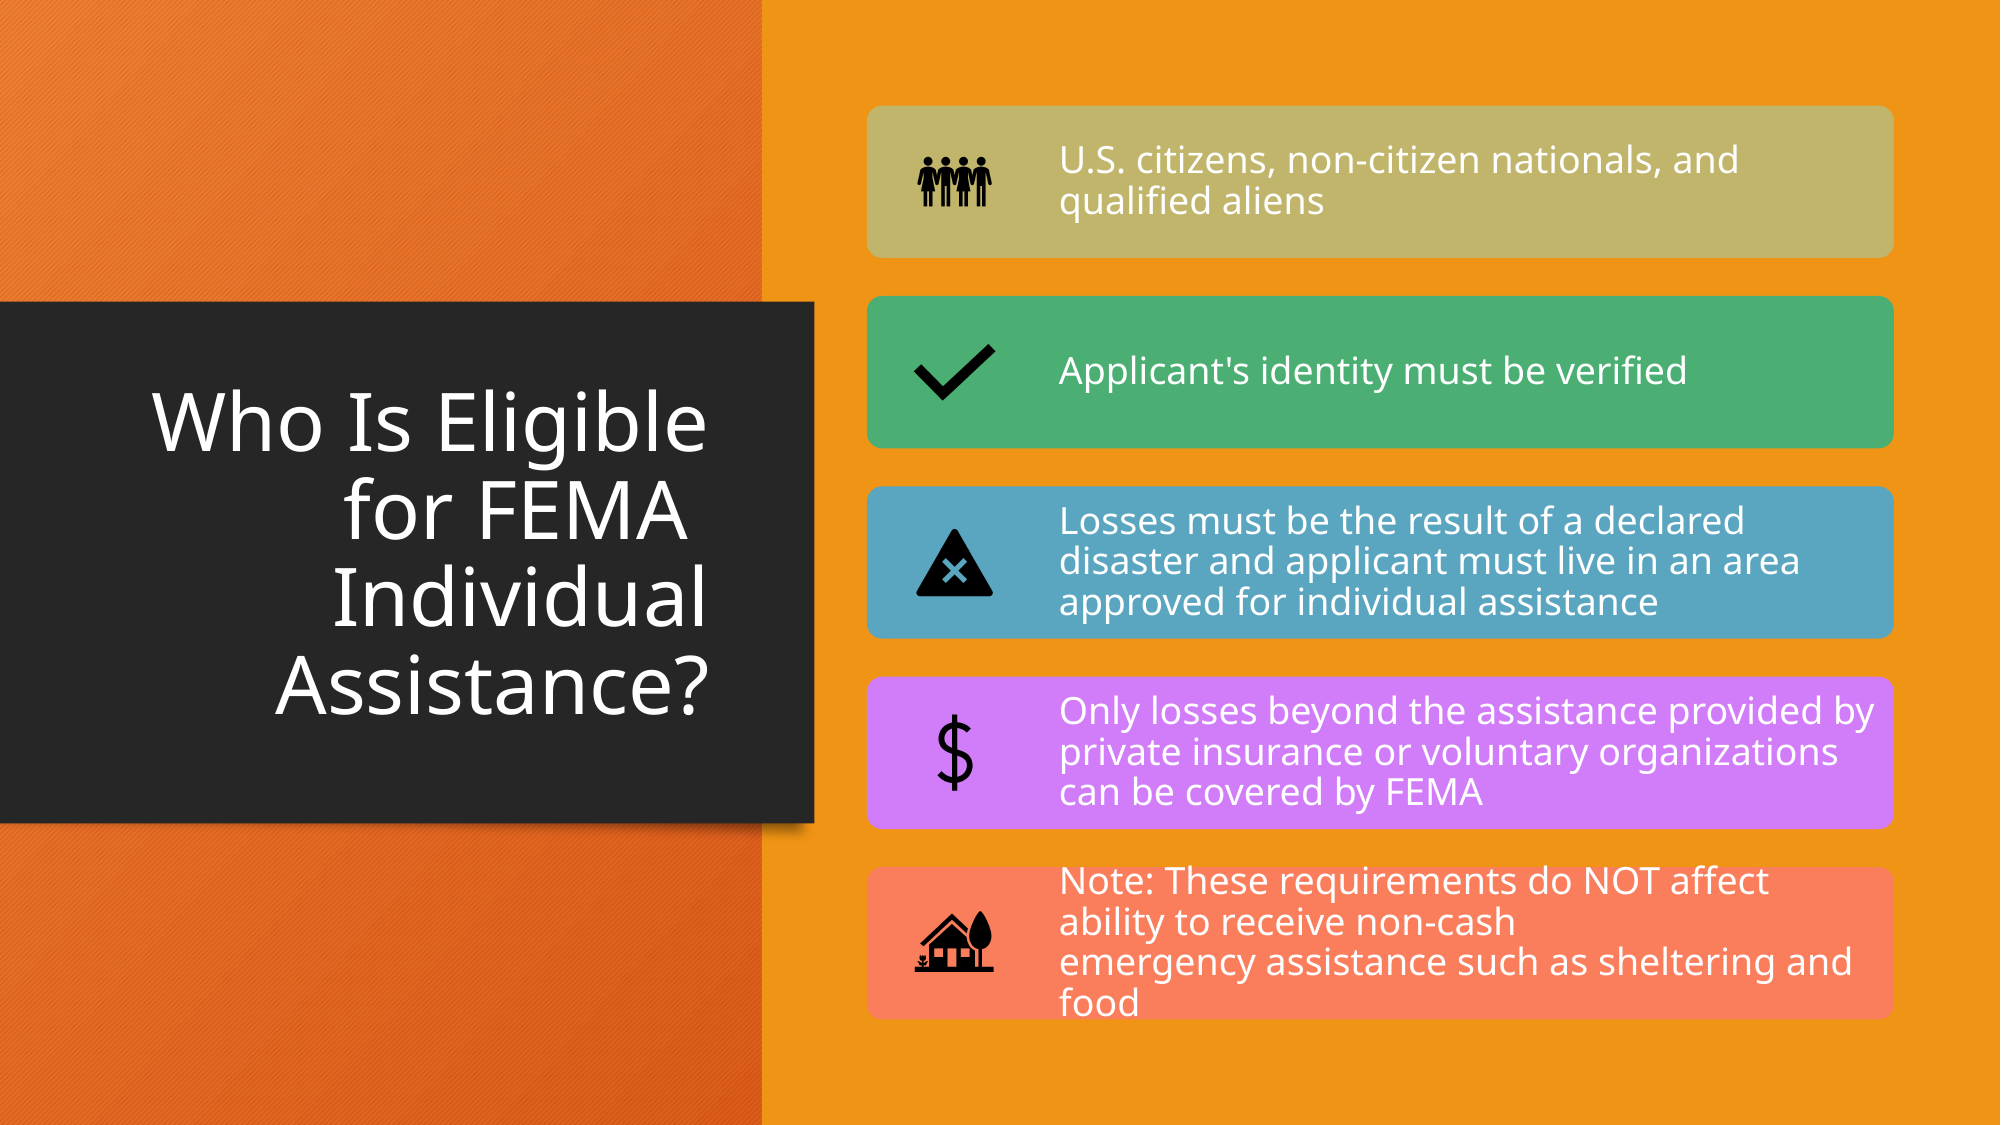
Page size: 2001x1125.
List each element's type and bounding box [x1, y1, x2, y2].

picture [0, 0, 2000, 1125]
list [866, 104, 1895, 1021]
